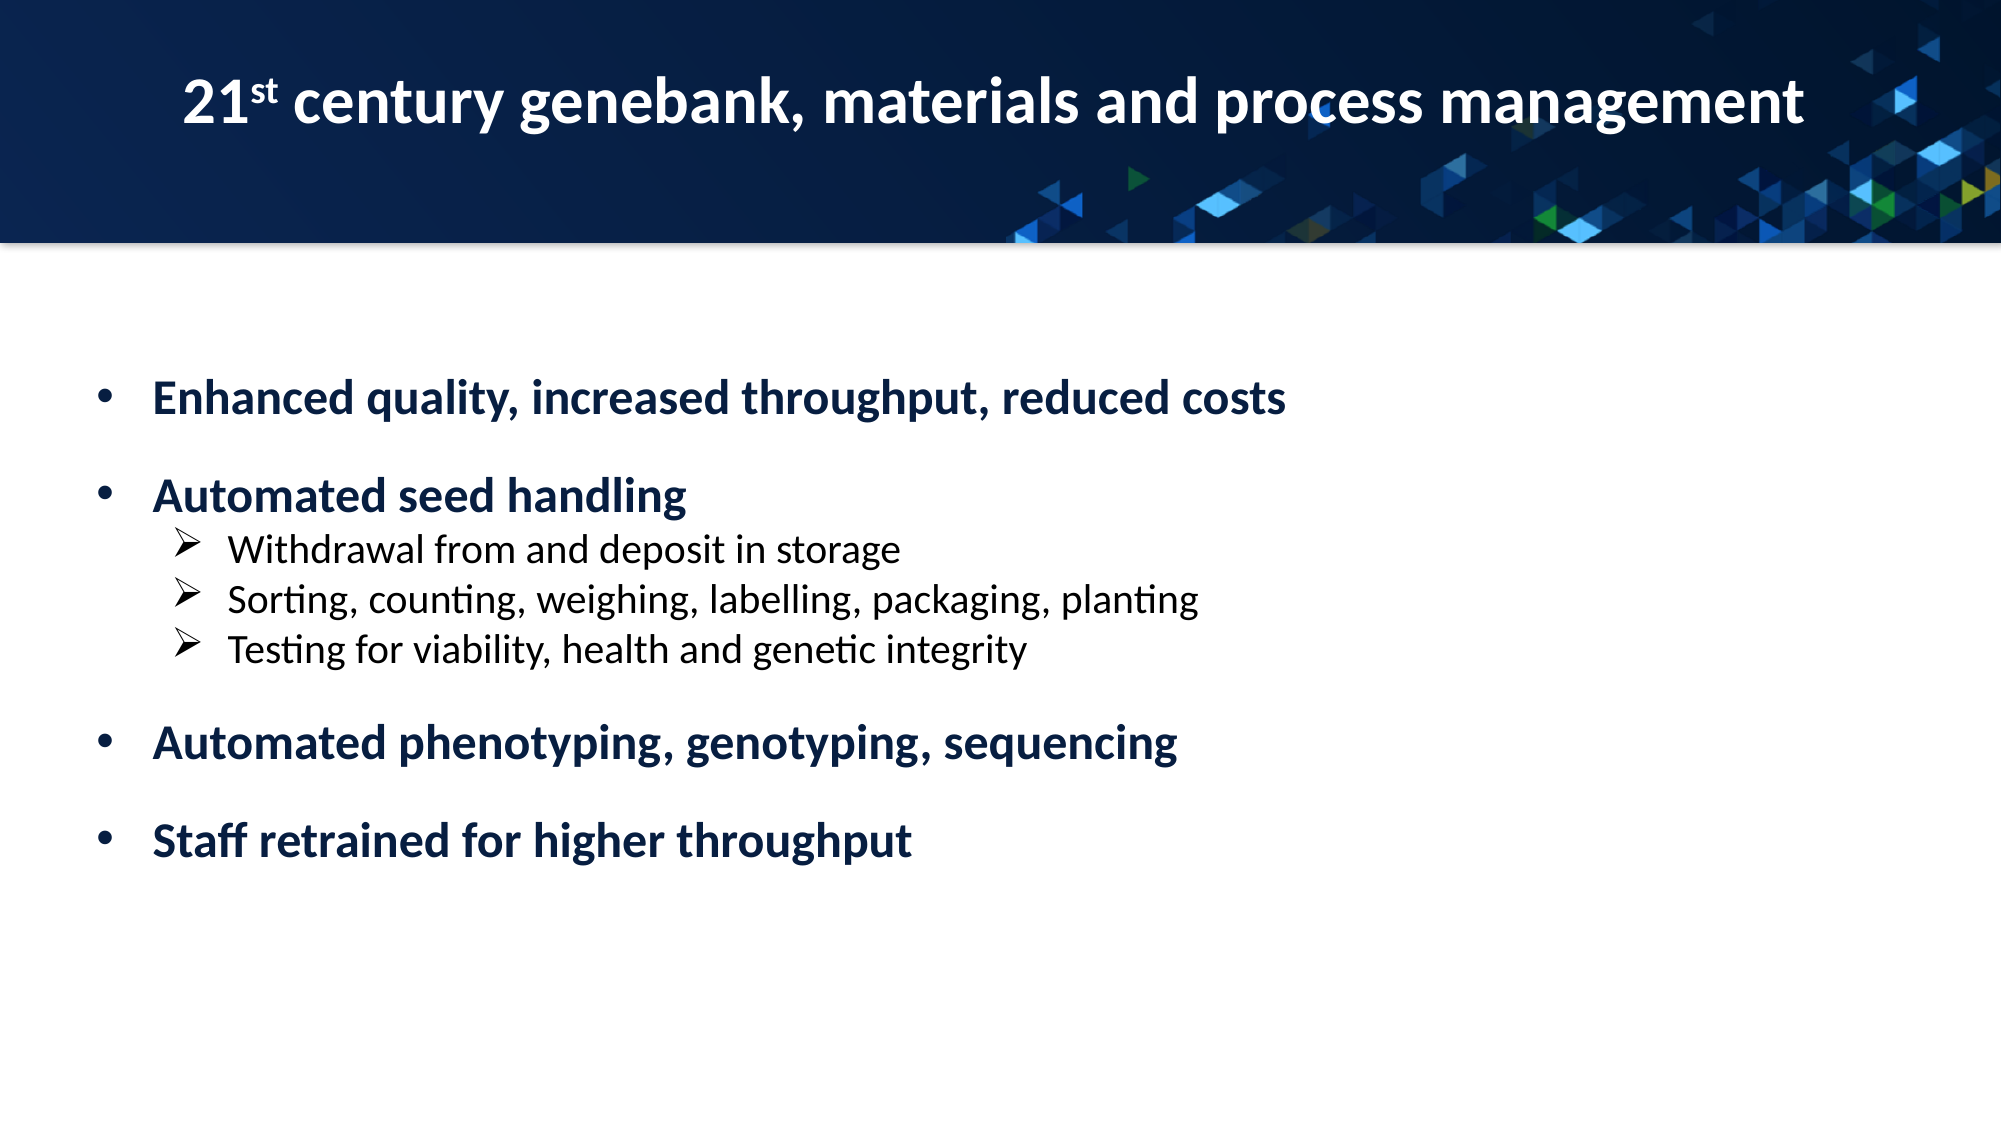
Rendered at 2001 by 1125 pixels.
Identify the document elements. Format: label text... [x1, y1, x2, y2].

picture [1006, 0, 2001, 243]
list Enhanced quality, increased throughput, reduced costs Automated seed handling Withdrawal from and deposit in storage Sorting, counting, weighing, labelling, packaging, planting Testing for viability, health and genetic integrity Automated phenotyping, genotyping, sequencing Staff retrained for higher throughput [81, 259, 1847, 1087]
title 21st century genebank, materials and process management [57, 49, 1933, 178]
